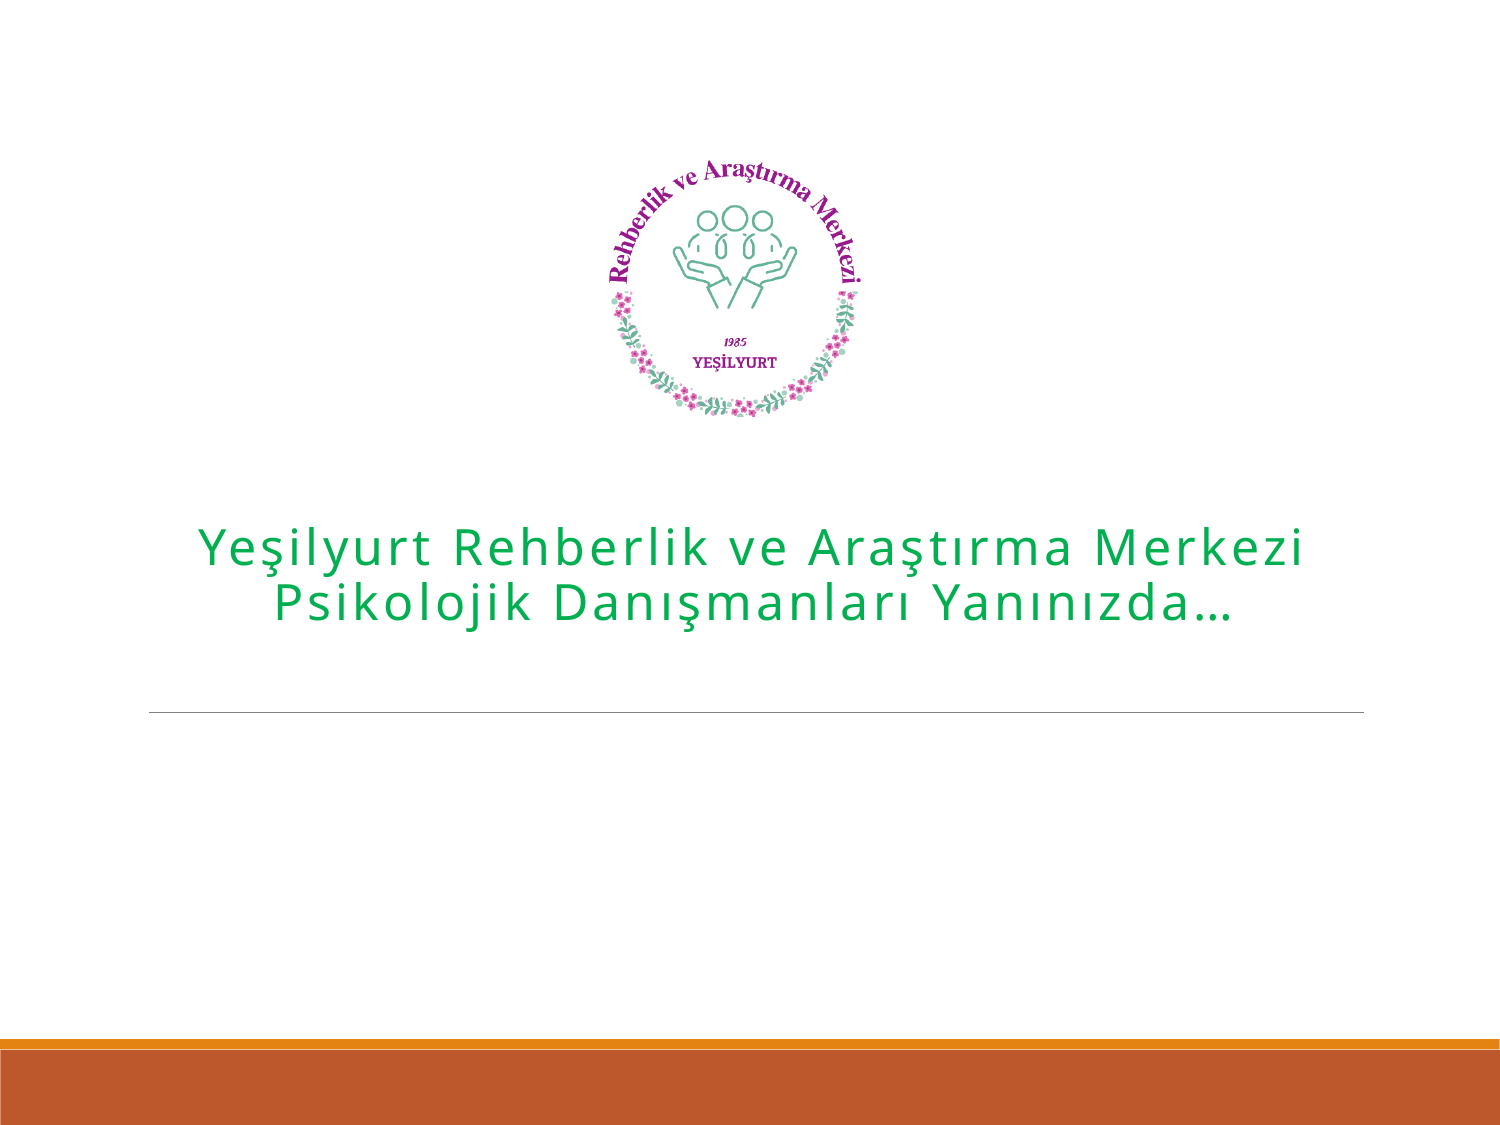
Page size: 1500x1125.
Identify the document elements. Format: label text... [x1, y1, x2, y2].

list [422, 113, 1085, 487]
list Yeşilyurt Rehberlik ve Araştırma Merkezi Psikolojik Danışmanları Yanınızda… [135, 515, 1373, 703]
